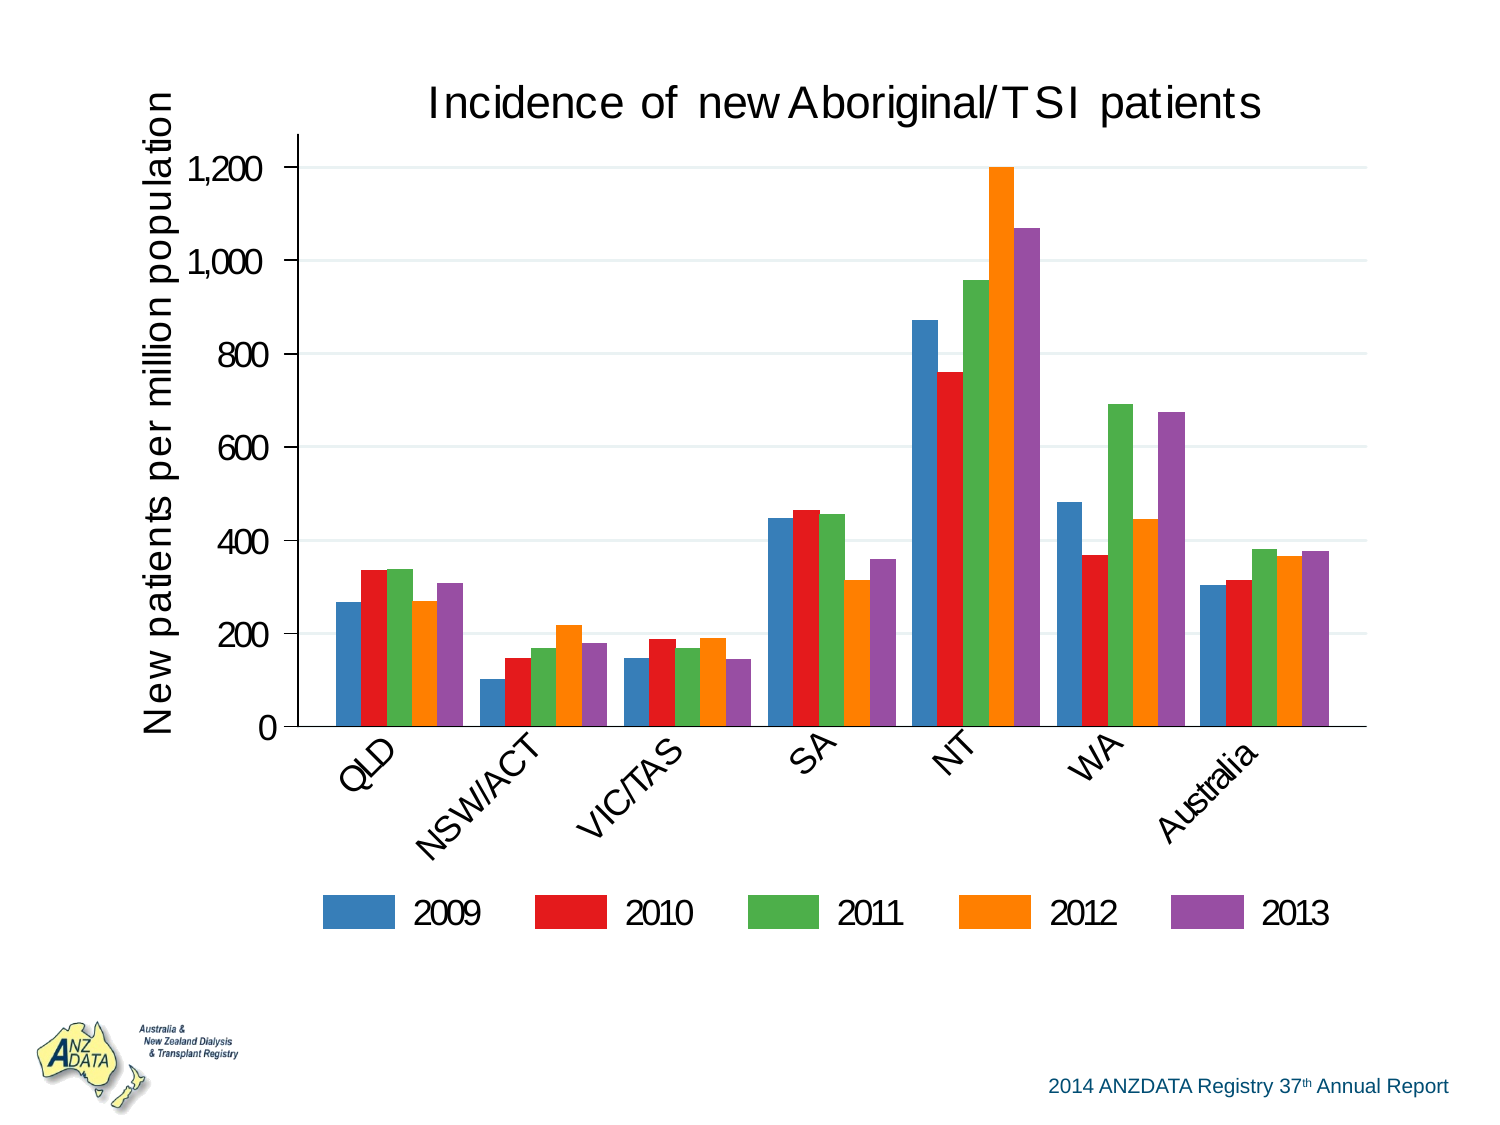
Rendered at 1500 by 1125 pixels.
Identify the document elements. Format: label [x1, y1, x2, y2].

picture [1306, 1078, 1311, 1087]
picture [29, 1016, 243, 1118]
picture [100, 42, 1400, 988]
